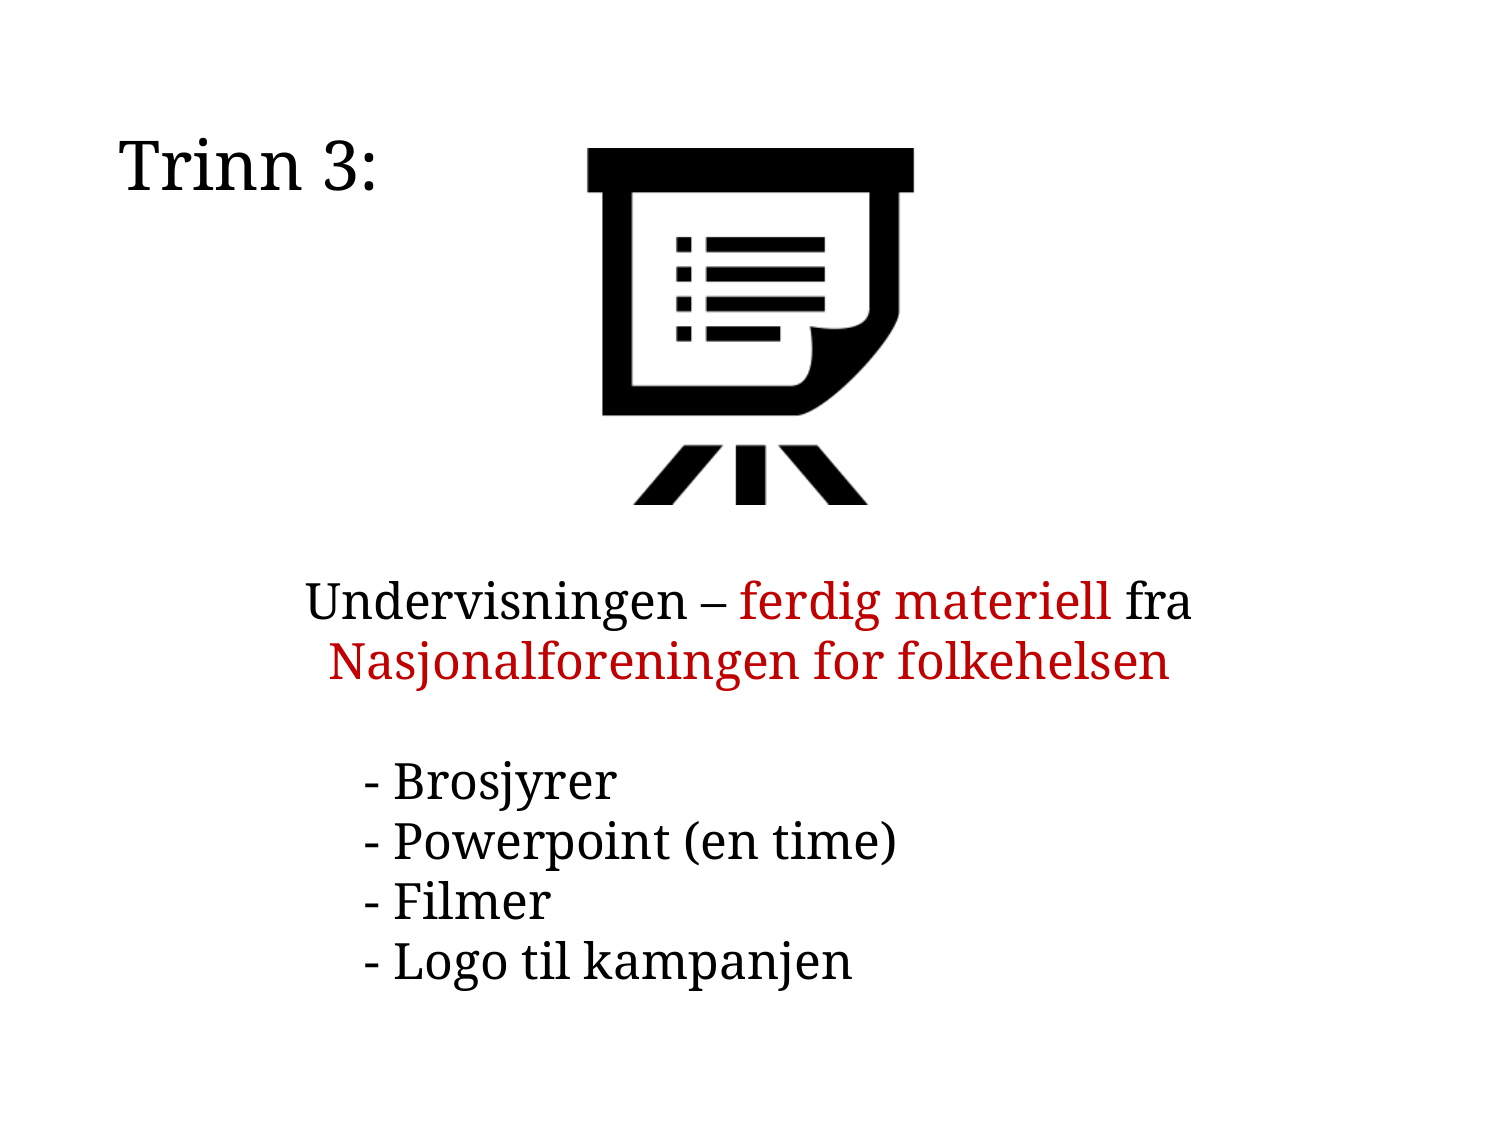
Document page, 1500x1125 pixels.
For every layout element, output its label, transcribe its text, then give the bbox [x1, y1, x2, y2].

text_box Undervisningen – ferdig materiell fra Nasjonalforeningen for folkehelsen - Brosjyrer - Powerpoint (en time) - Filmer - Logo til kampanjen [103, 562, 1397, 998]
title Trinn 3: [103, 59, 1397, 278]
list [571, 148, 928, 505]
